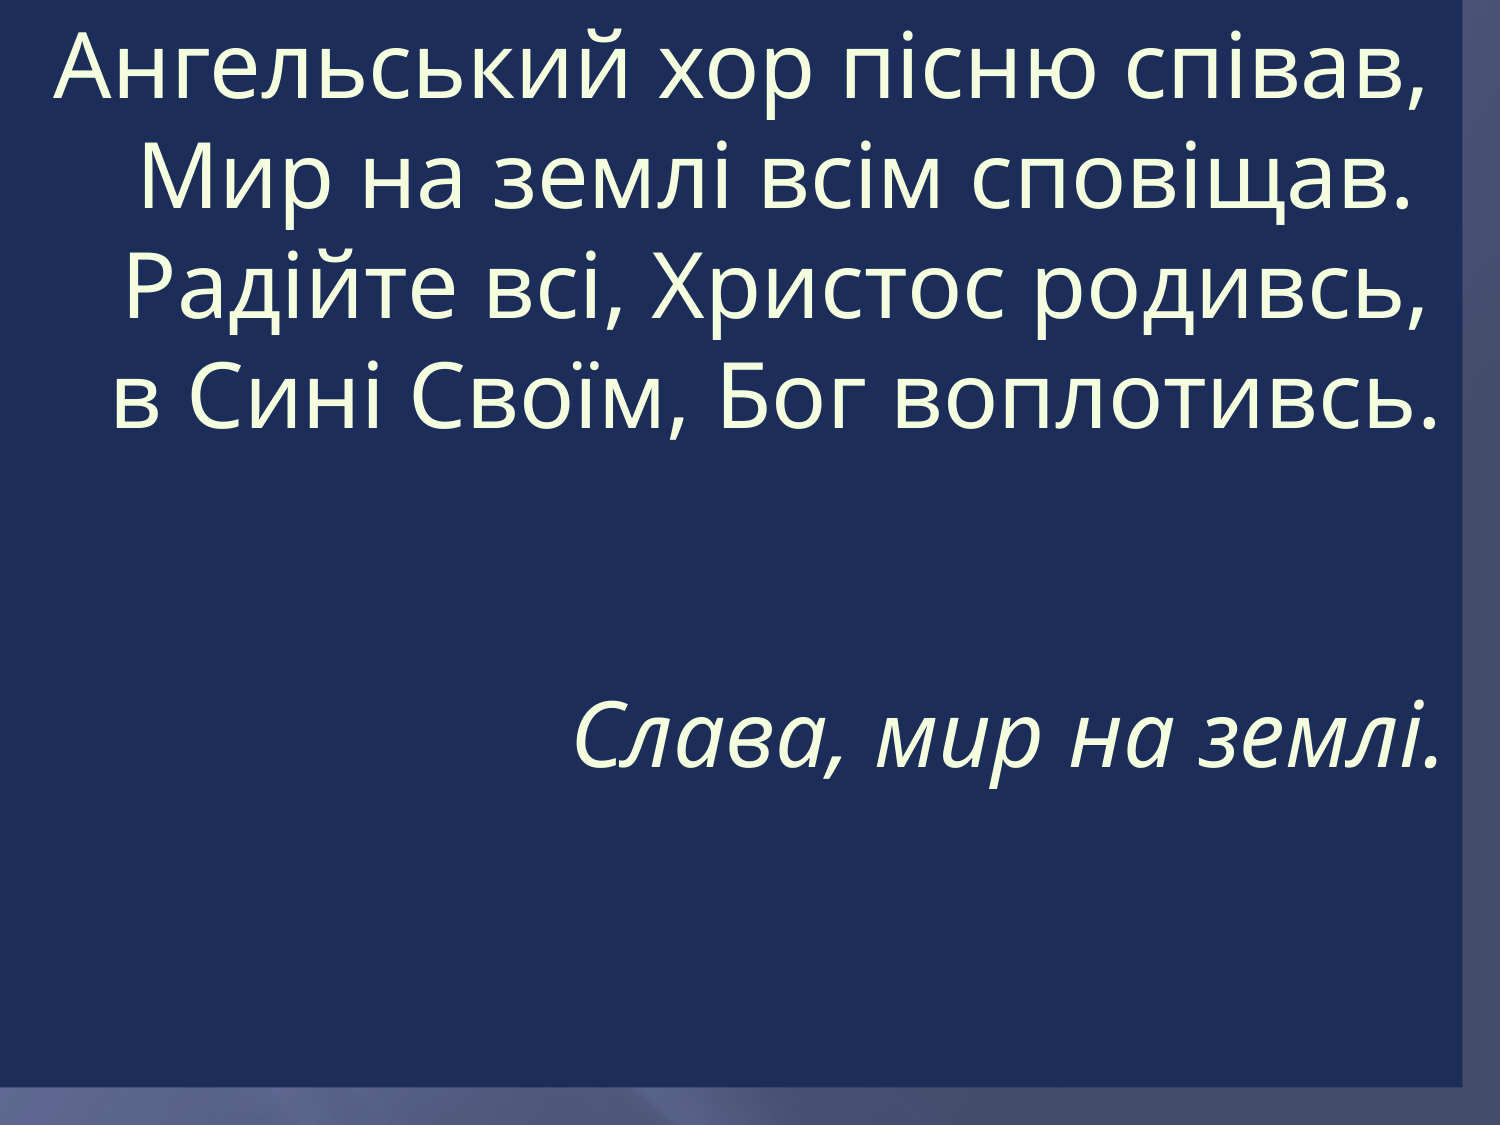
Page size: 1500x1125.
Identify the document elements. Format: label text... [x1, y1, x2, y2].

list Ангельський хор пісню співав, Мир на землі всім сповіщав. Радійте всі, Христос родивсь, в Сині Своїм, Бог воплотивсь. Слава, мир на землі. [0, 0, 1463, 1088]
